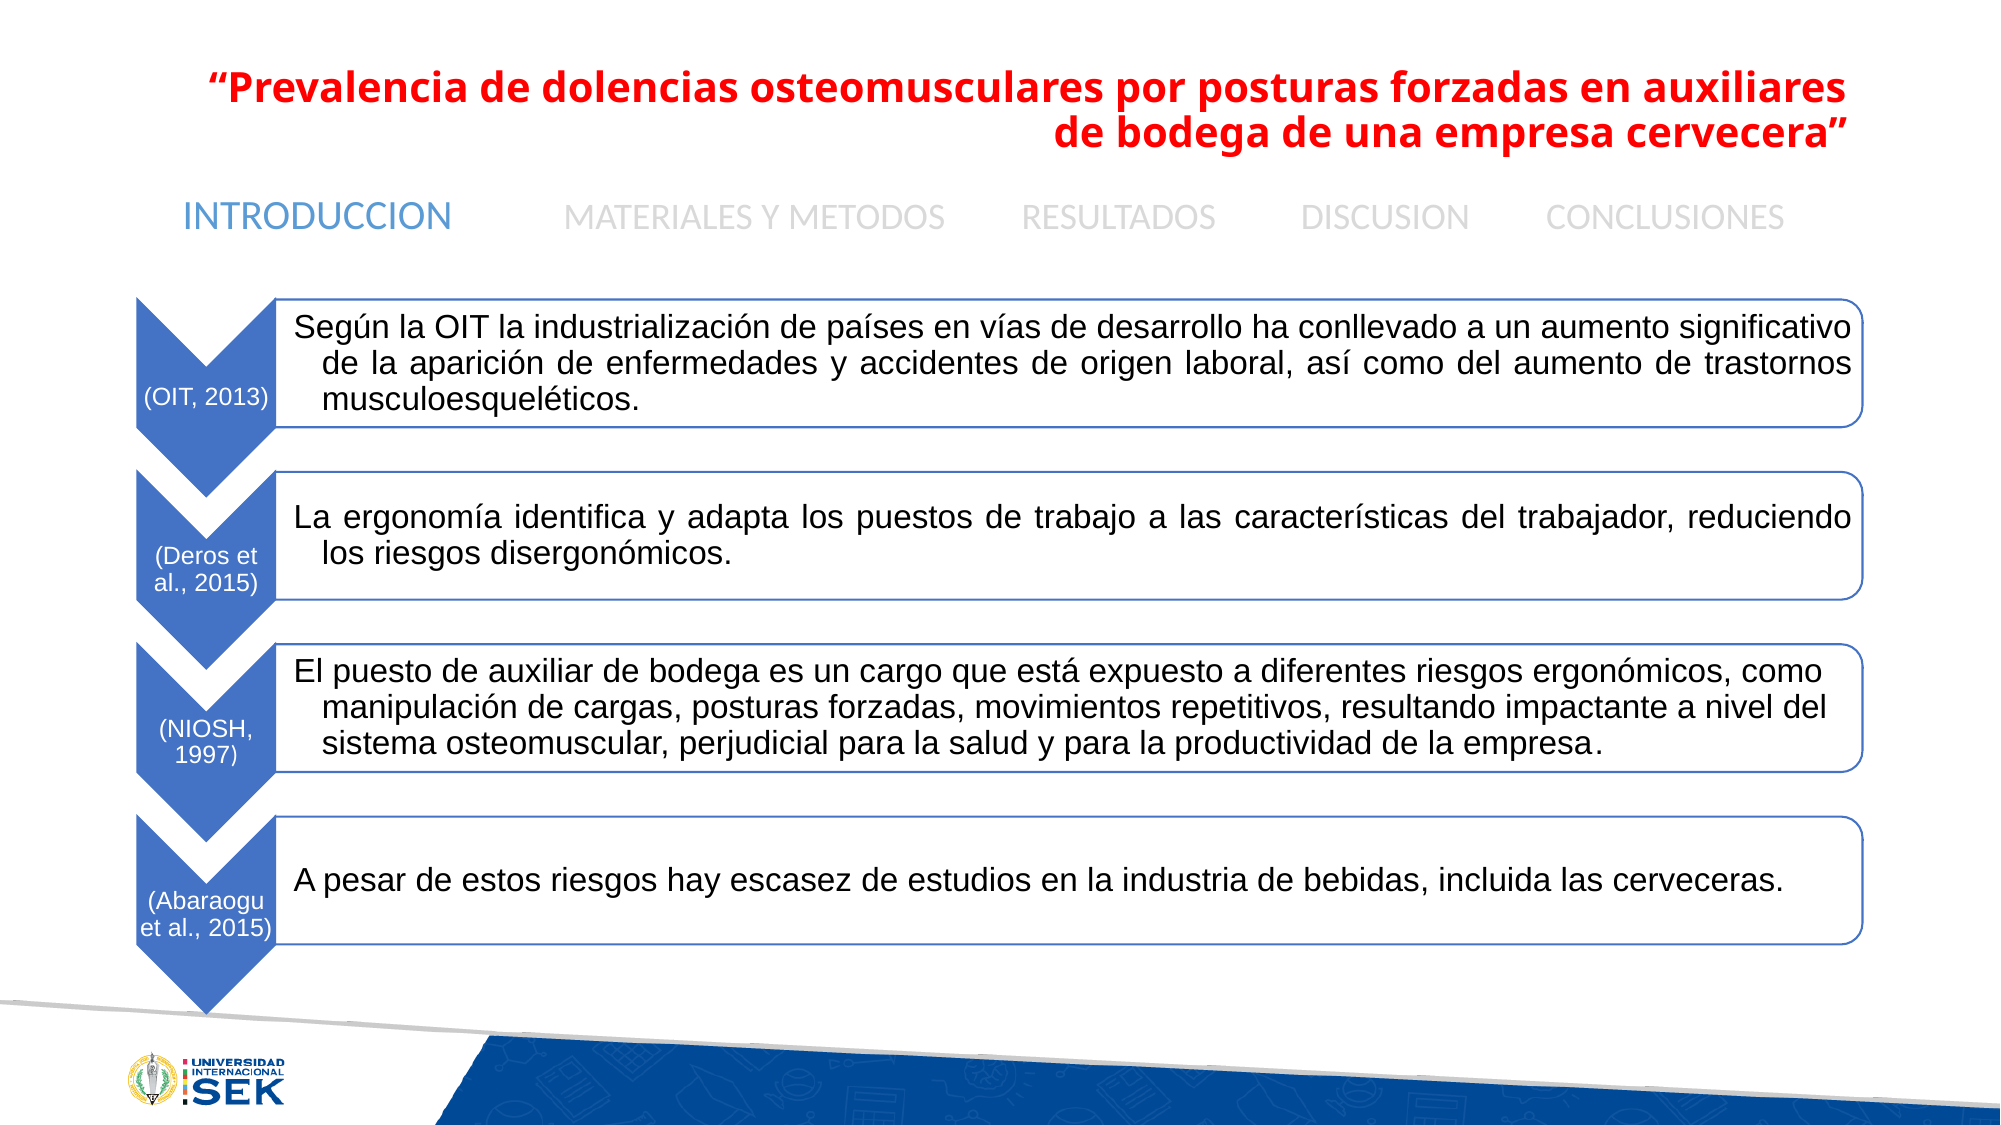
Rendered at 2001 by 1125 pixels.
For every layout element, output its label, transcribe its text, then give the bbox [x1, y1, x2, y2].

text_box MATERIALES Y METODOS RESULTADOS DISCUSION CONCLUSIONES [479, 184, 1863, 245]
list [137, 299, 1863, 1014]
picture [0, 957, 2000, 1125]
text_box INTRODUCCION [165, 179, 479, 245]
title “Prevalencia de dolencias osteomusculares por posturas forzadas en auxiliares de bodega de una empresa cervecera” [137, 23, 1863, 200]
